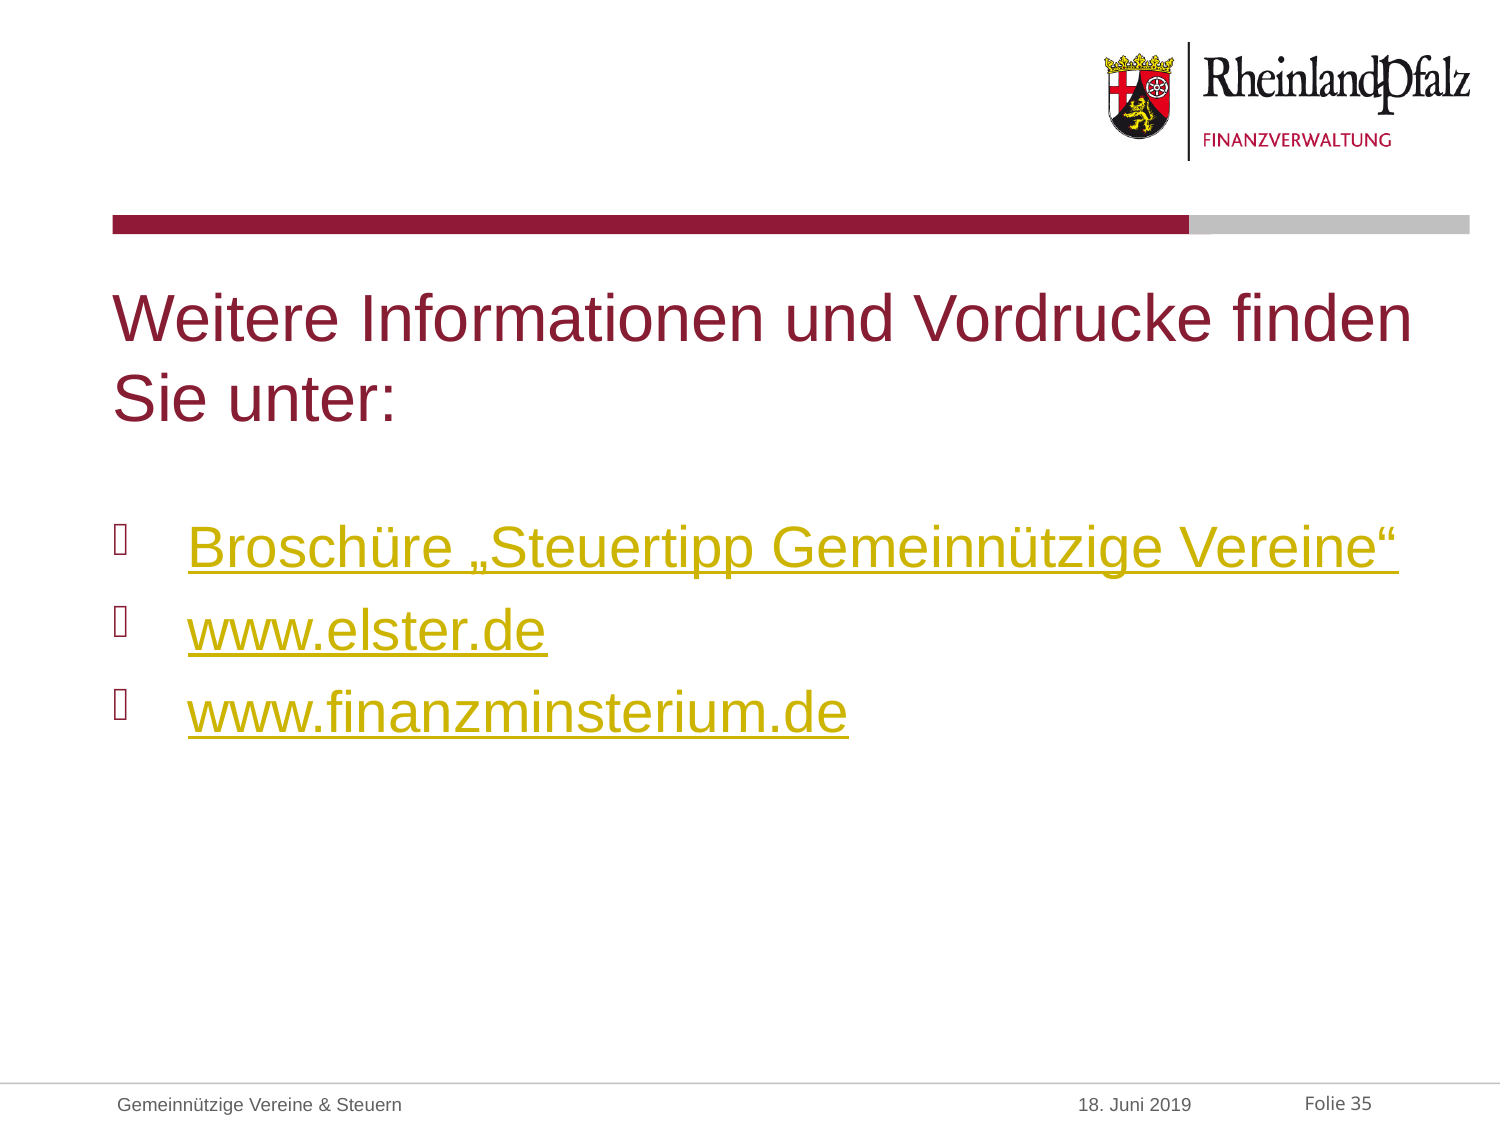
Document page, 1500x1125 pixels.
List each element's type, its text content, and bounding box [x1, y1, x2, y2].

list Weitere Informationen und Vordrucke finden Sie unter: Broschüre „Steuertipp Gemeinnützige Vereine“ www.elster.de www.finanzminsterium.de [112, 266, 1471, 1063]
picture [1104, 42, 1470, 215]
